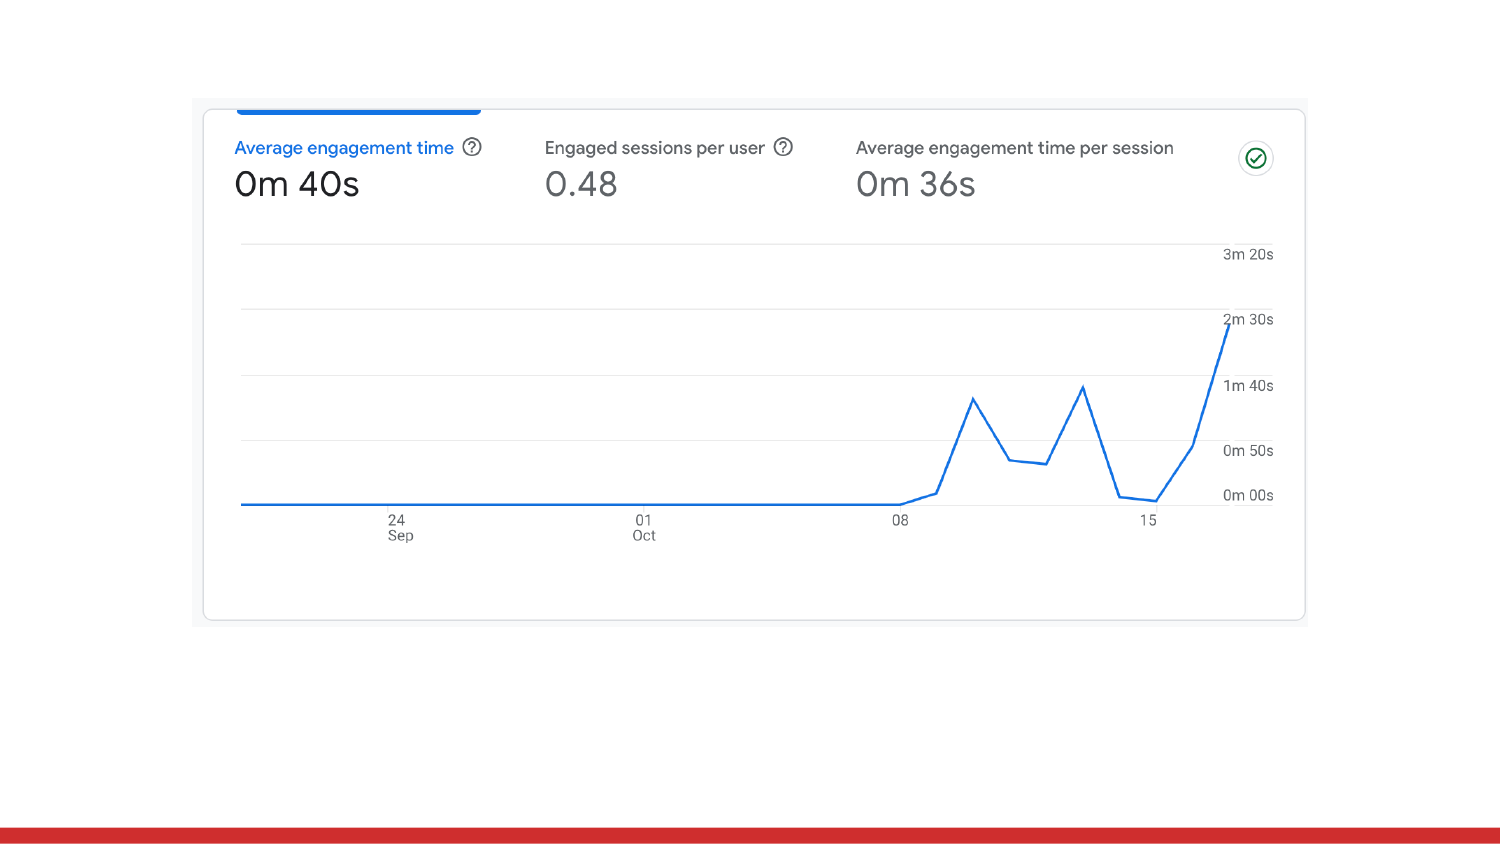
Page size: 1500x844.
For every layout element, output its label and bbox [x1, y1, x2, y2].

picture [191, 97, 1308, 627]
